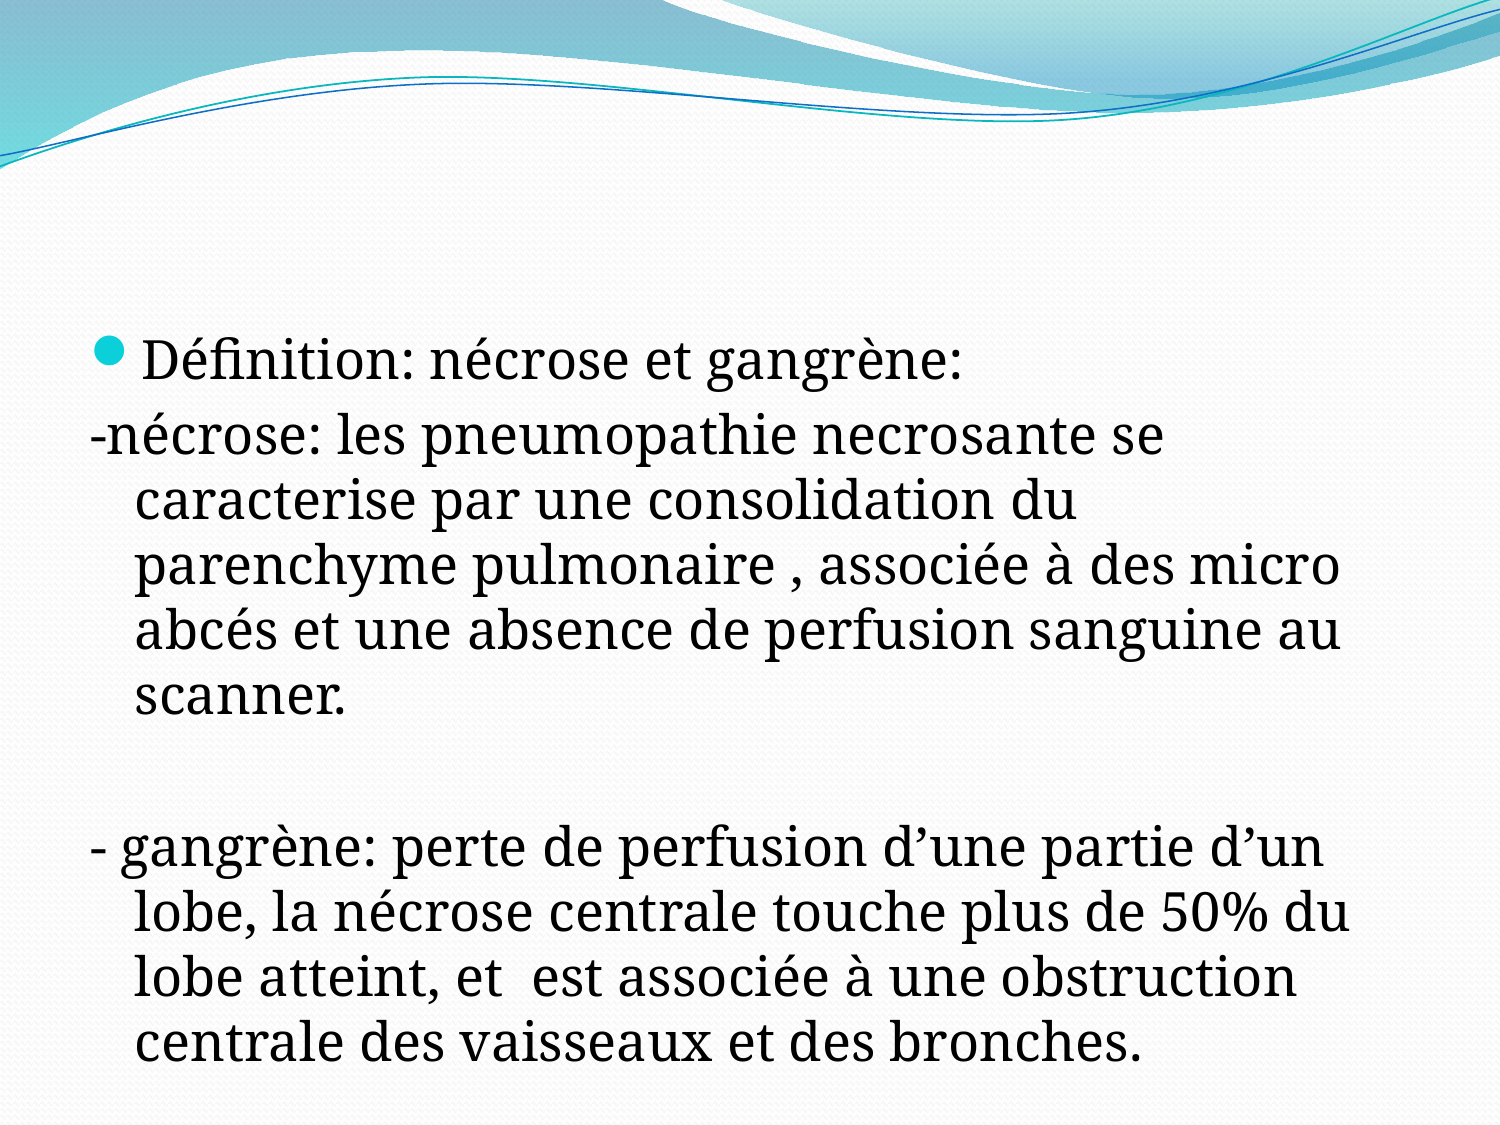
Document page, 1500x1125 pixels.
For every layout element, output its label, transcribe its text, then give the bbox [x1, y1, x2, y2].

list Définition: nécrose et gangrène: -nécrose: les pneumopathie necrosante se caracterise par une consolidation du parenchyme pulmonaire , associée à des micro abcés et une absence de perfusion sanguine au scanner. - gangrène: perte de perfusion d’une partie d’un lobe, la nécrose centrale touche plus de 50% du lobe atteint, et est associée à une obstruction centrale des vaisseaux et des bronches. [74, 317, 1426, 1038]
